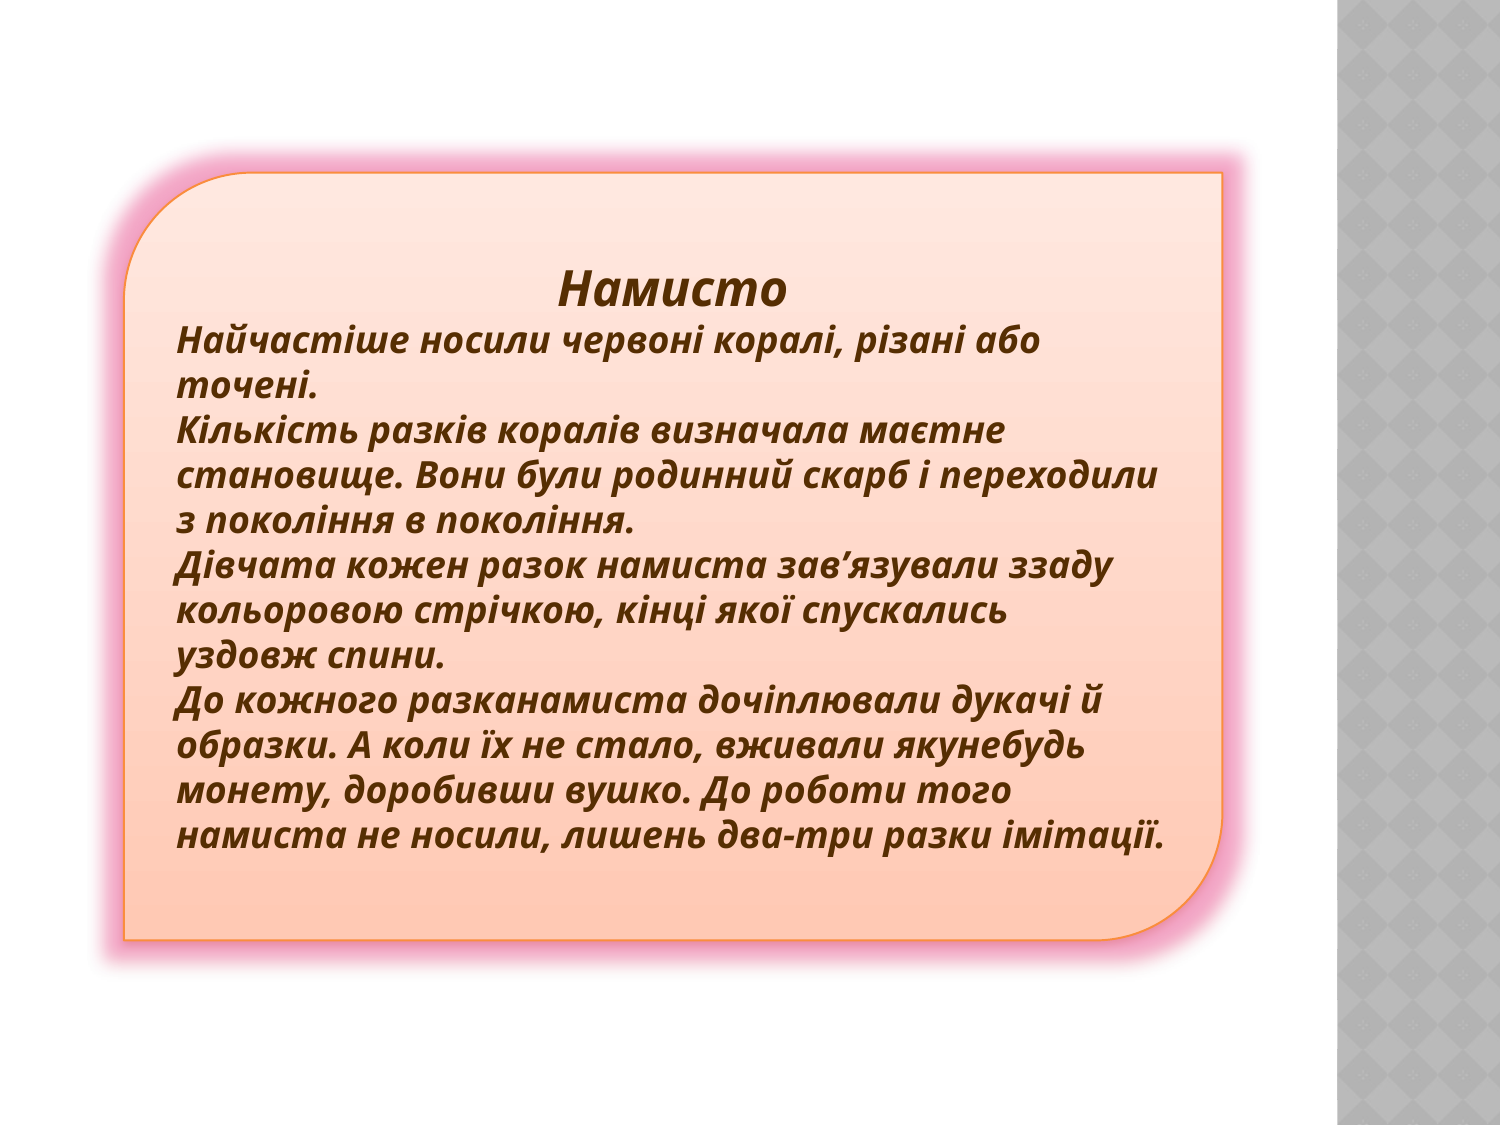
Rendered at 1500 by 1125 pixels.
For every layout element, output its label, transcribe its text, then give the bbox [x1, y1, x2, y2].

text_box Намисто Найчастіше носили червоні коралі, різані або точені. Кількість разків коралів визначала маєтне становище. Вони були родинний скарб і переходили з покоління в покоління. Дівчата кожен разок намиста зав’язували ззаду кольоровою стрічкою, кінці якої спускались уздовж спини. До кожного разканамиста дочіплювали дукачі й образки. А коли їх не стало, вживали якунебудь монету, доробивши вушко. До роботи того намиста не носили, лишень два-три разки імітації. [122, 171, 1224, 942]
